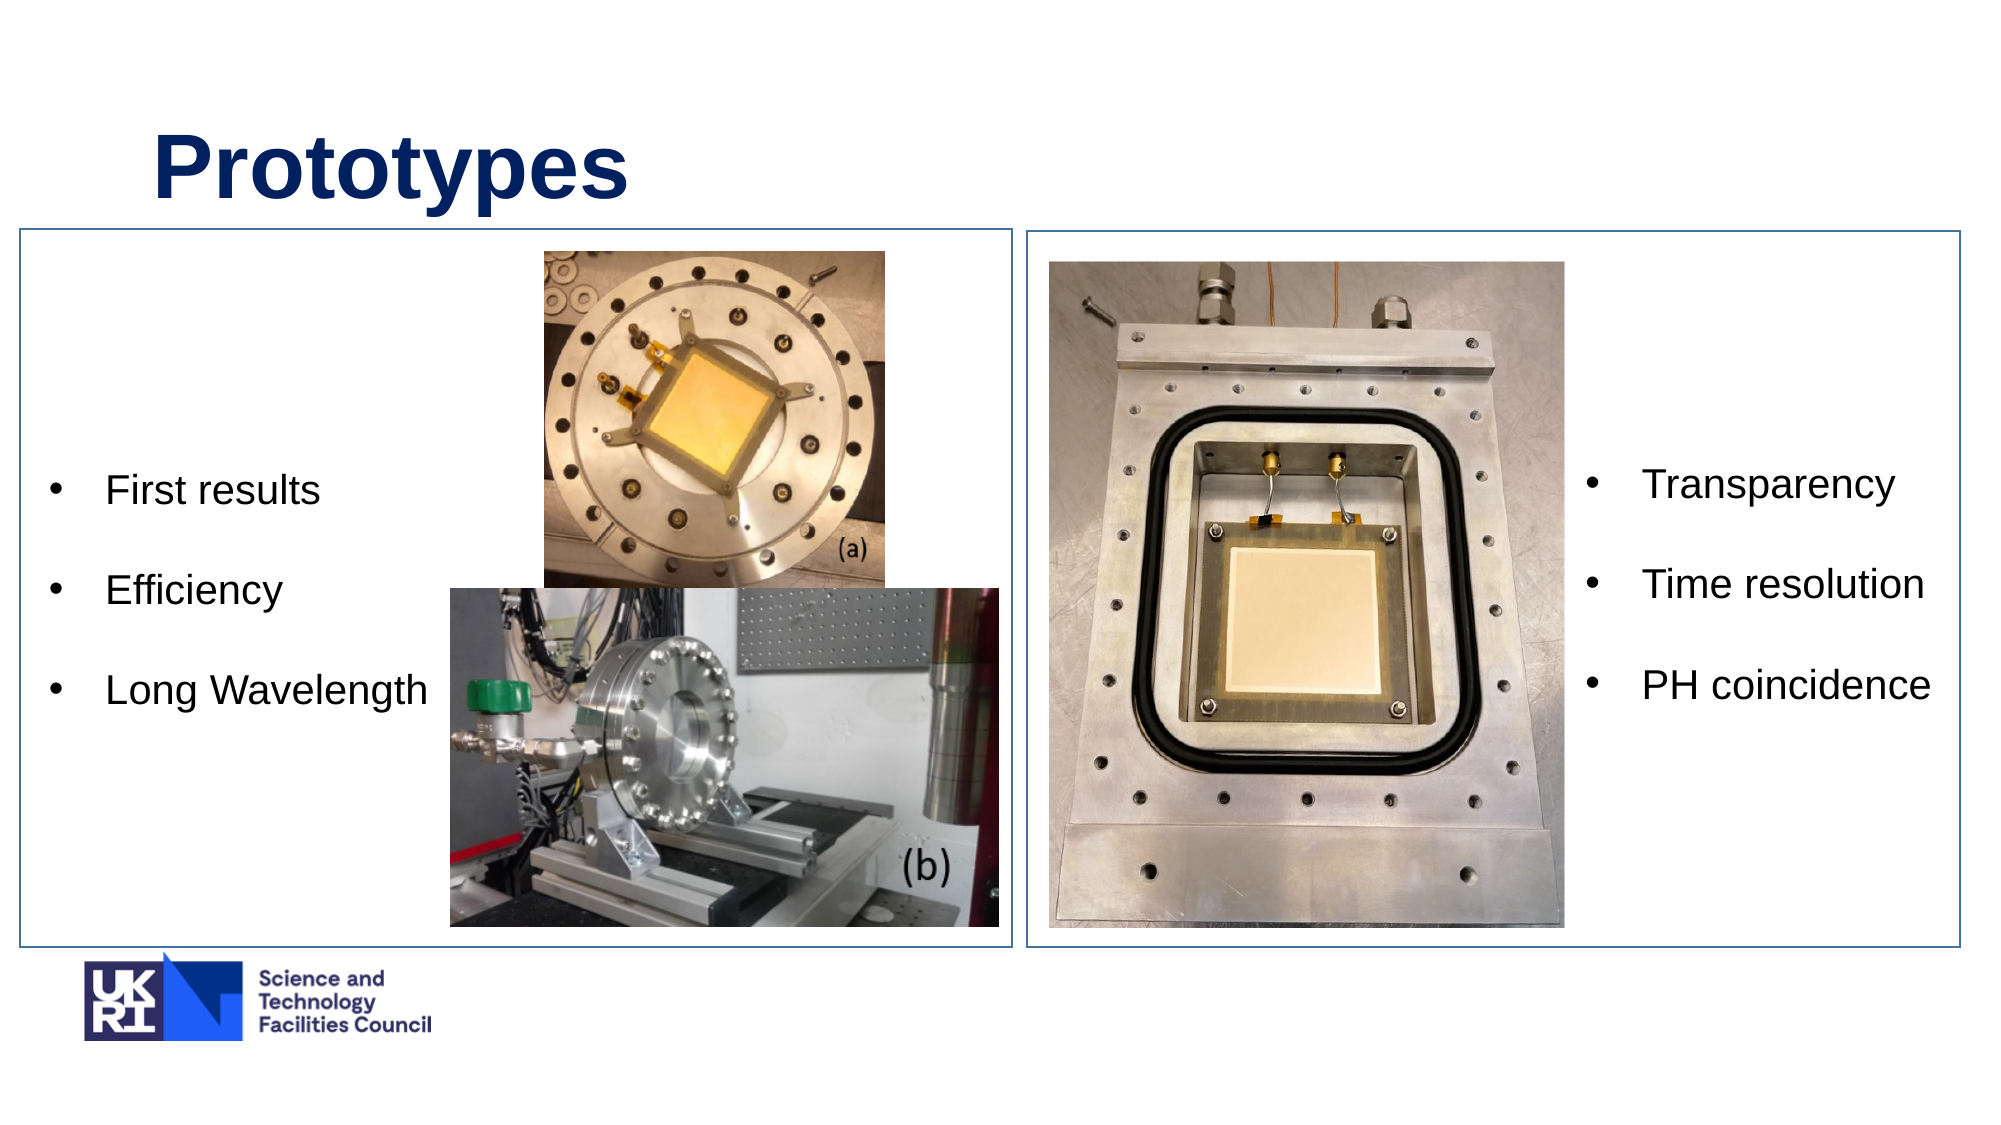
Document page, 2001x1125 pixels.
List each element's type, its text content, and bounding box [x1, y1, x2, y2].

title Prototypes [137, 59, 1863, 230]
text_box [1617, 230, 1961, 948]
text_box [32, 251, 999, 927]
picture [998, 214, 1617, 975]
picture [84, 951, 431, 1041]
text_box [19, 228, 998, 948]
